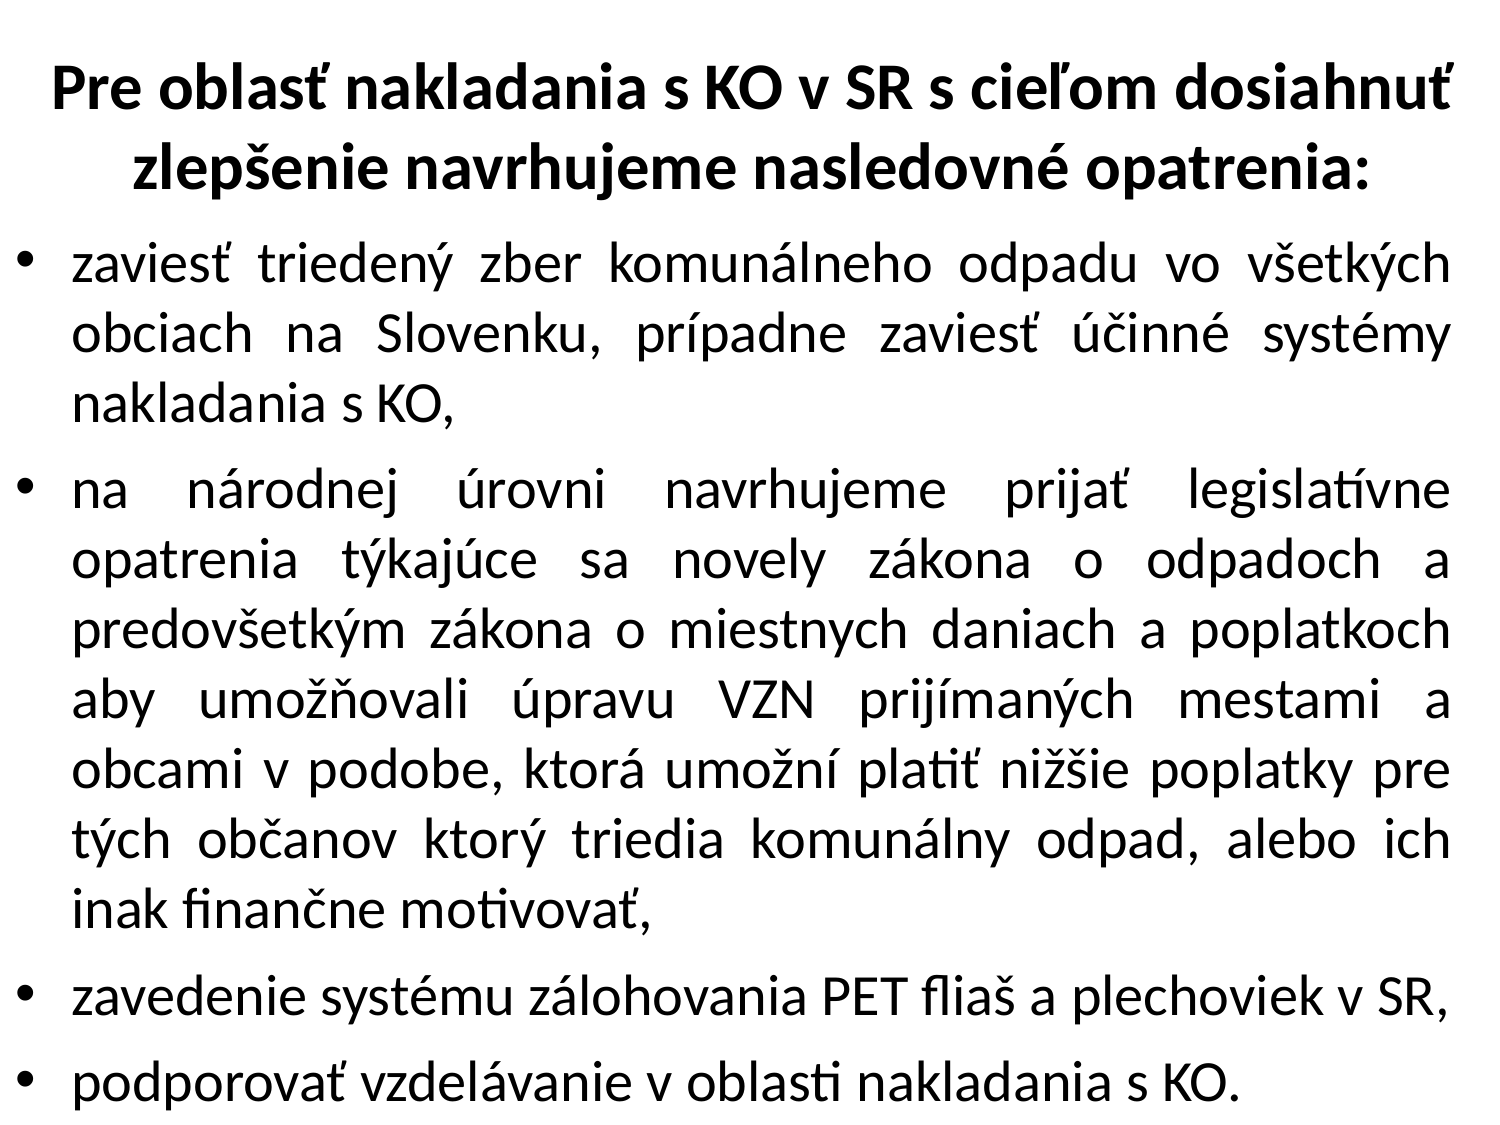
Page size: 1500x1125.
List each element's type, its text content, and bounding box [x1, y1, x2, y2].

title Pre oblasť nakladania s KO v SR s cieľom dosiahnuť zlepšenie navrhujeme nasledovné opatrenia: [24, 12, 1482, 233]
list zaviesť triedený zber komunálneho odpadu vo všetkých obciach na Slovenku, prípadne zaviesť účinné systémy nakladania s KO, na národnej úrovni navrhujeme prijať legislatívne opatrenia týkajúce sa novely zákona o odpadoch a predovšetkým zákona o miestnych daniach a poplatkoch aby umožňovali úpravu VZN prijímaných mestami a obcami v podobe, ktorá umožní platiť nižšie poplatky pre tých občanov ktorý triedia komunálny odpad, alebo ich inak finančne motivovať, zavedenie systému zálohovania PET fliaš a plechoviek v SR, podporovať vzdelávanie v oblasti nakladania s KO. [0, 216, 1468, 1125]
